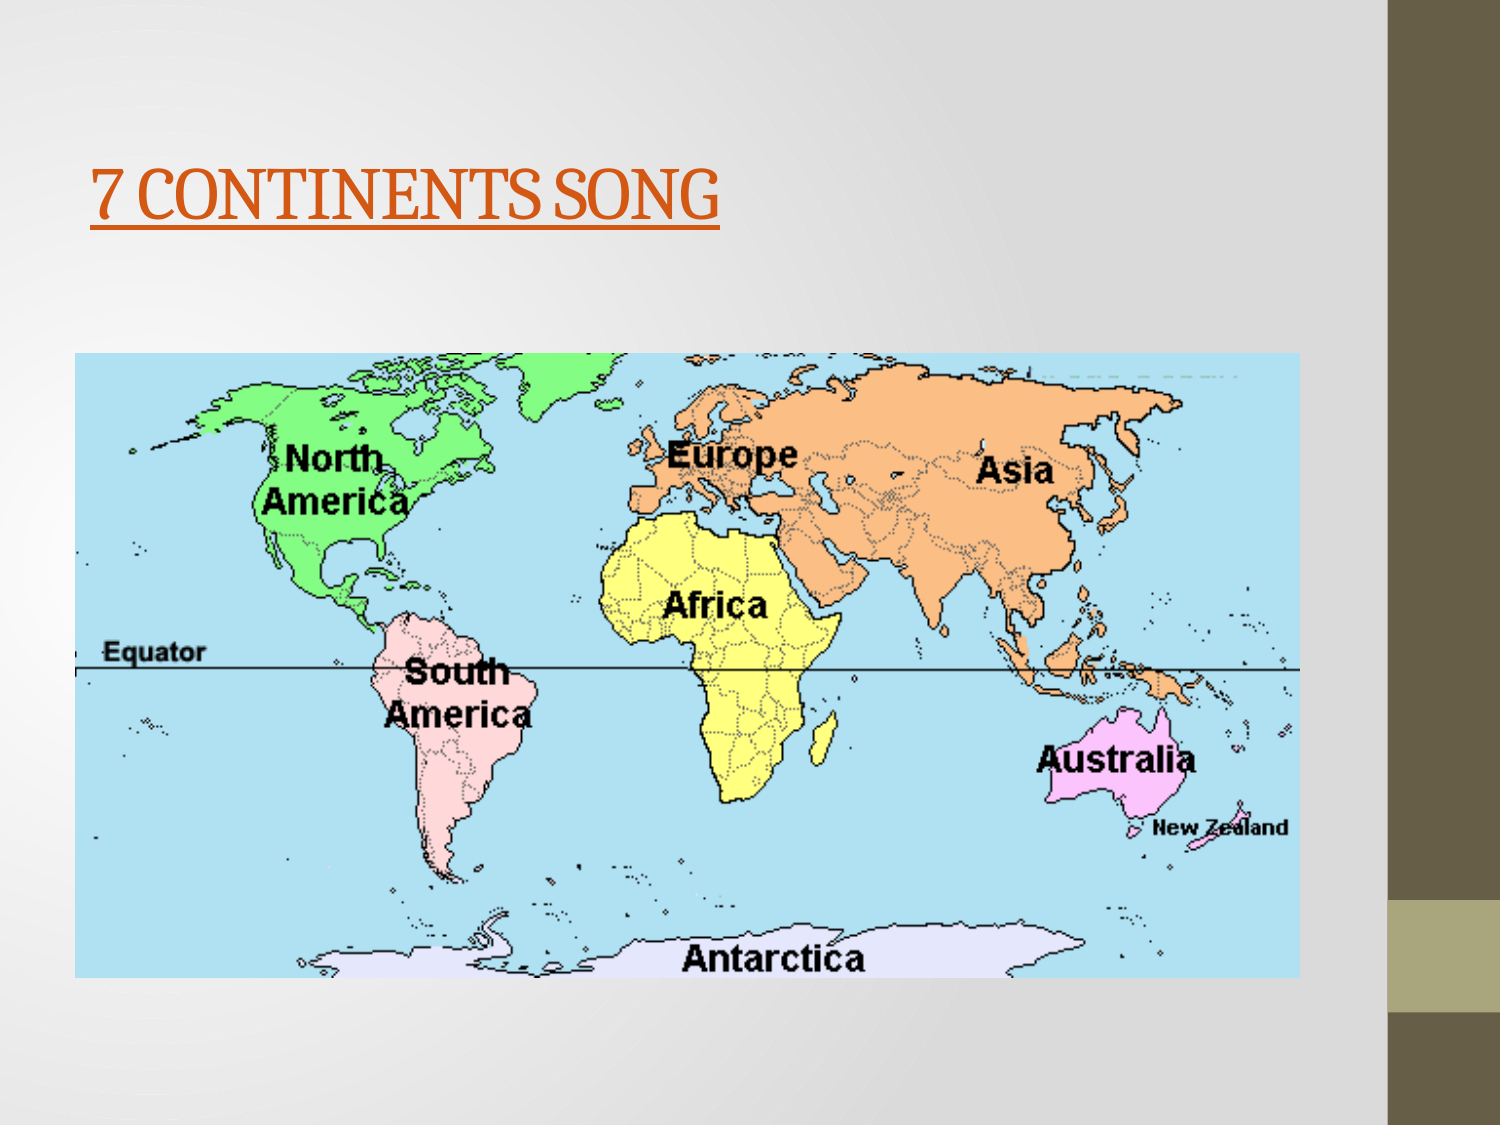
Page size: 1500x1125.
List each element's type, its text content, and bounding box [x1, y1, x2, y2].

title 7 Continents Song [75, 137, 813, 349]
picture [74, 353, 1301, 978]
